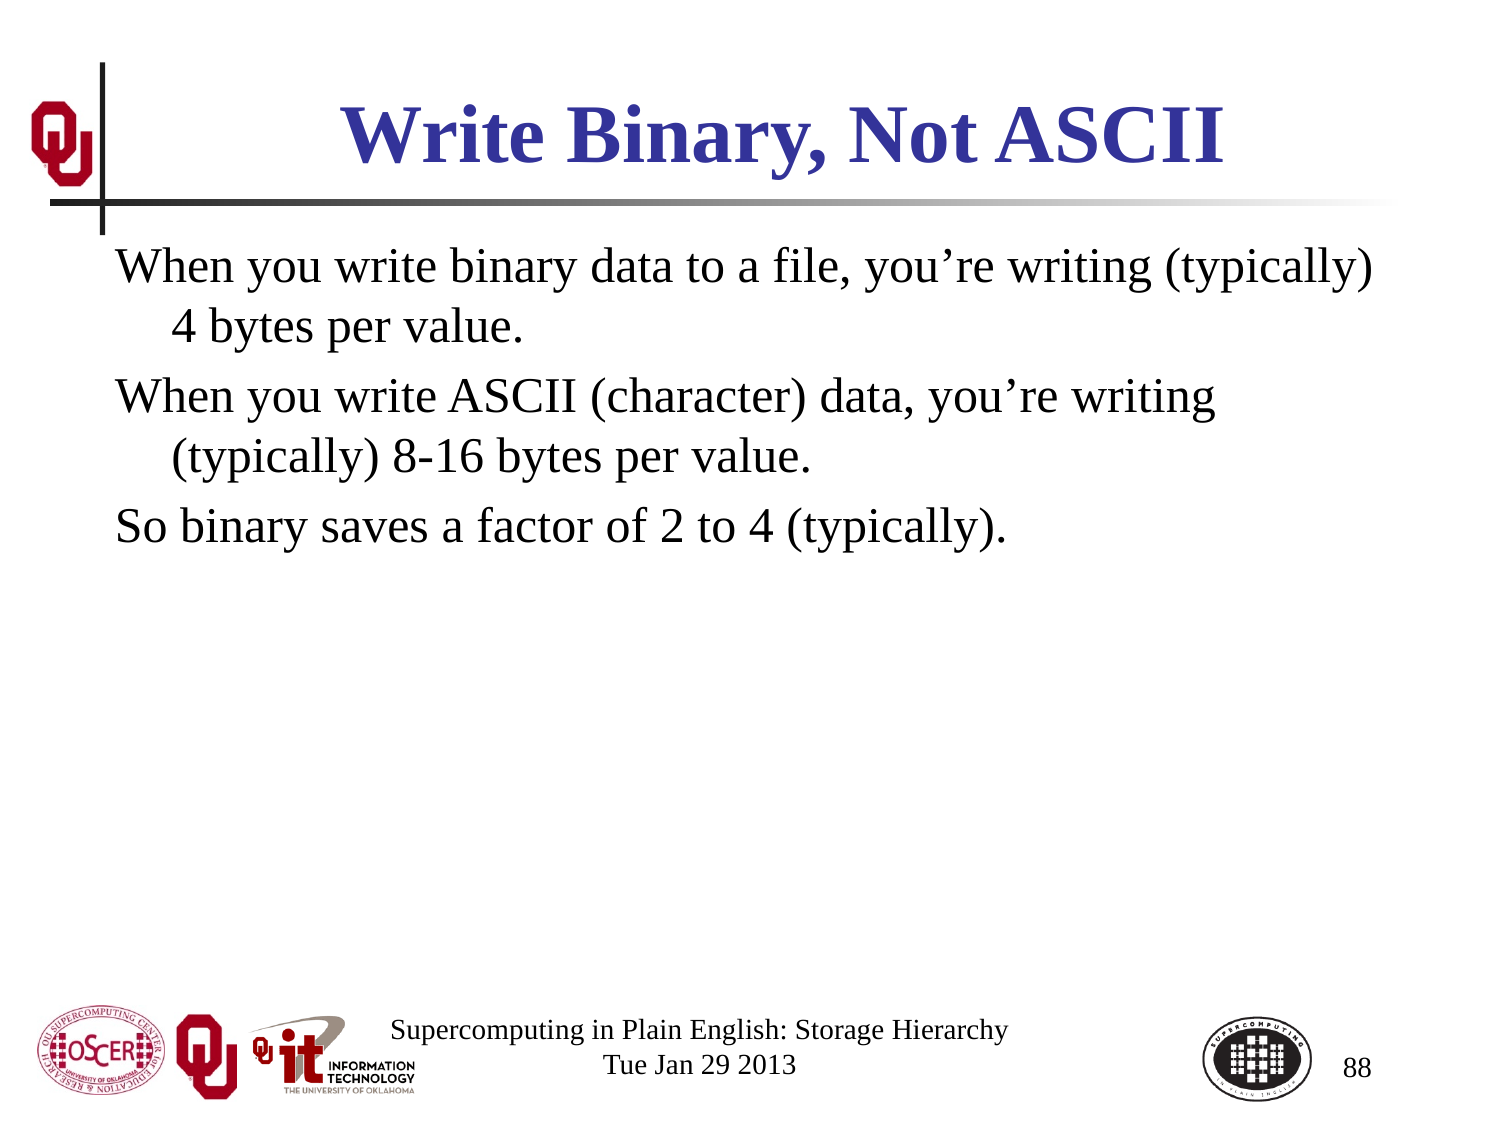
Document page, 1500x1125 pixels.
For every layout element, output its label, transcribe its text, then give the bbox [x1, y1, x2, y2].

list When you write binary data to a file, you’re writing (typically) 4 bytes per value. When you write ASCII (character) data, you’re writing (typically) 8-16 bytes per value. So binary saves a factor of 2 to 4 (typically). [99, 224, 1401, 988]
slide_number 88 [1174, 1015, 1388, 1091]
picture [29, 99, 94, 189]
picture [1200, 1091, 1314, 1104]
picture [174, 1005, 425, 1104]
title Write Binary, Not ASCII [124, 74, 1442, 187]
picture [37, 1005, 165, 1095]
text_box Supercomputing in Plain English: Storage Hierarchy Tue Jan 29 2013 [262, 1012, 1138, 1088]
